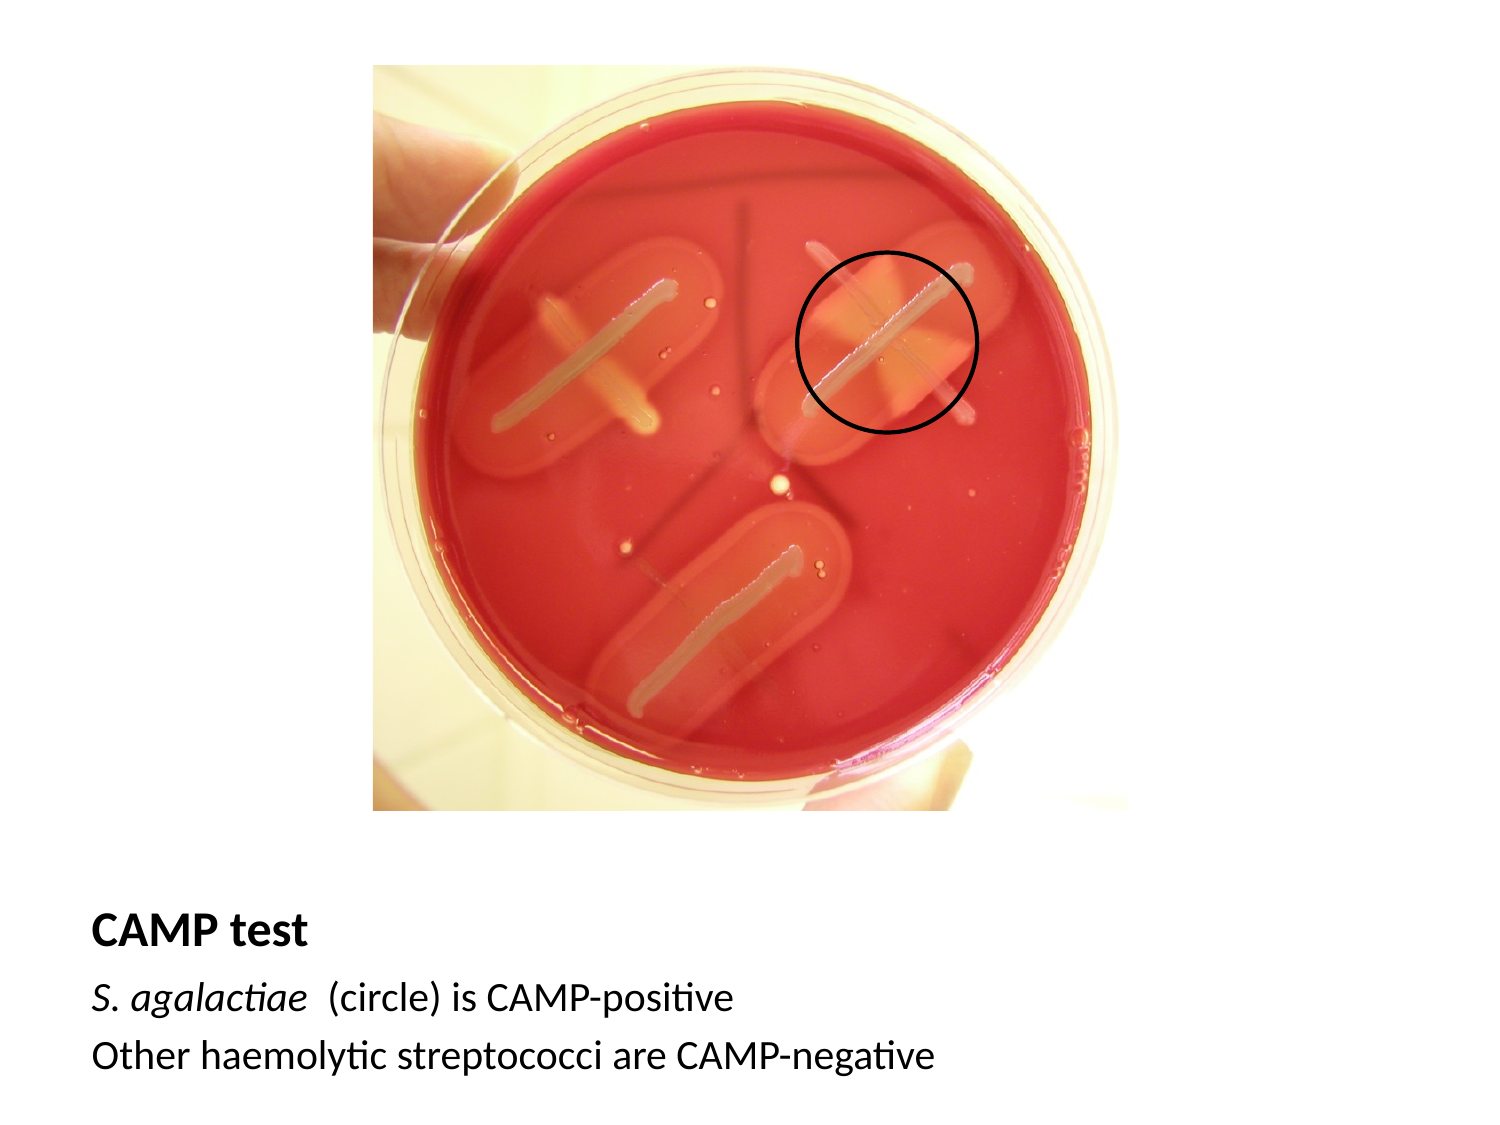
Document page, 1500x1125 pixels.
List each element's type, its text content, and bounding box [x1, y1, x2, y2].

list S. agalactiae (circle) is CAMP-positive Other haemolytic streptococci are CAMP-negative [76, 962, 1400, 1094]
title CAMP test [76, 846, 1483, 965]
picture [293, 65, 1195, 811]
